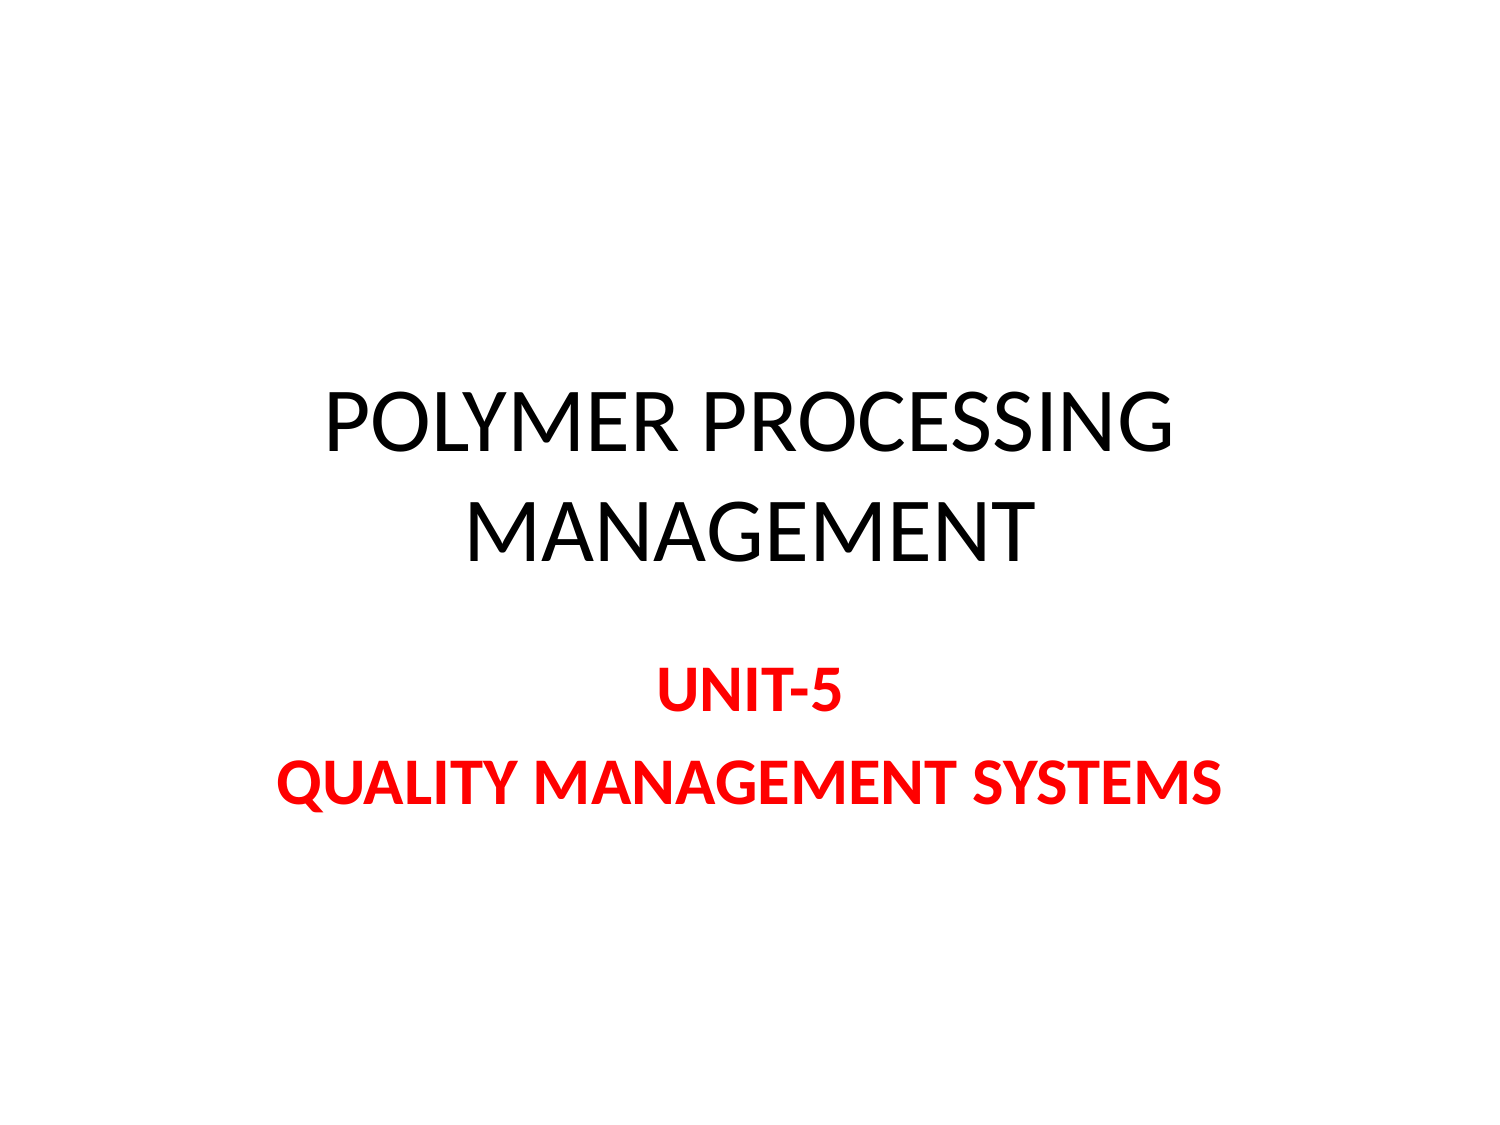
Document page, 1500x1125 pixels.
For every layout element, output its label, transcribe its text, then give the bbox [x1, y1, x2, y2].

subtitle UNIT-5 QUALITY MANAGEMENT SYSTEMS [225, 637, 1275, 925]
title POLYMER PROCESSING MANAGEMENT [112, 349, 1388, 591]
